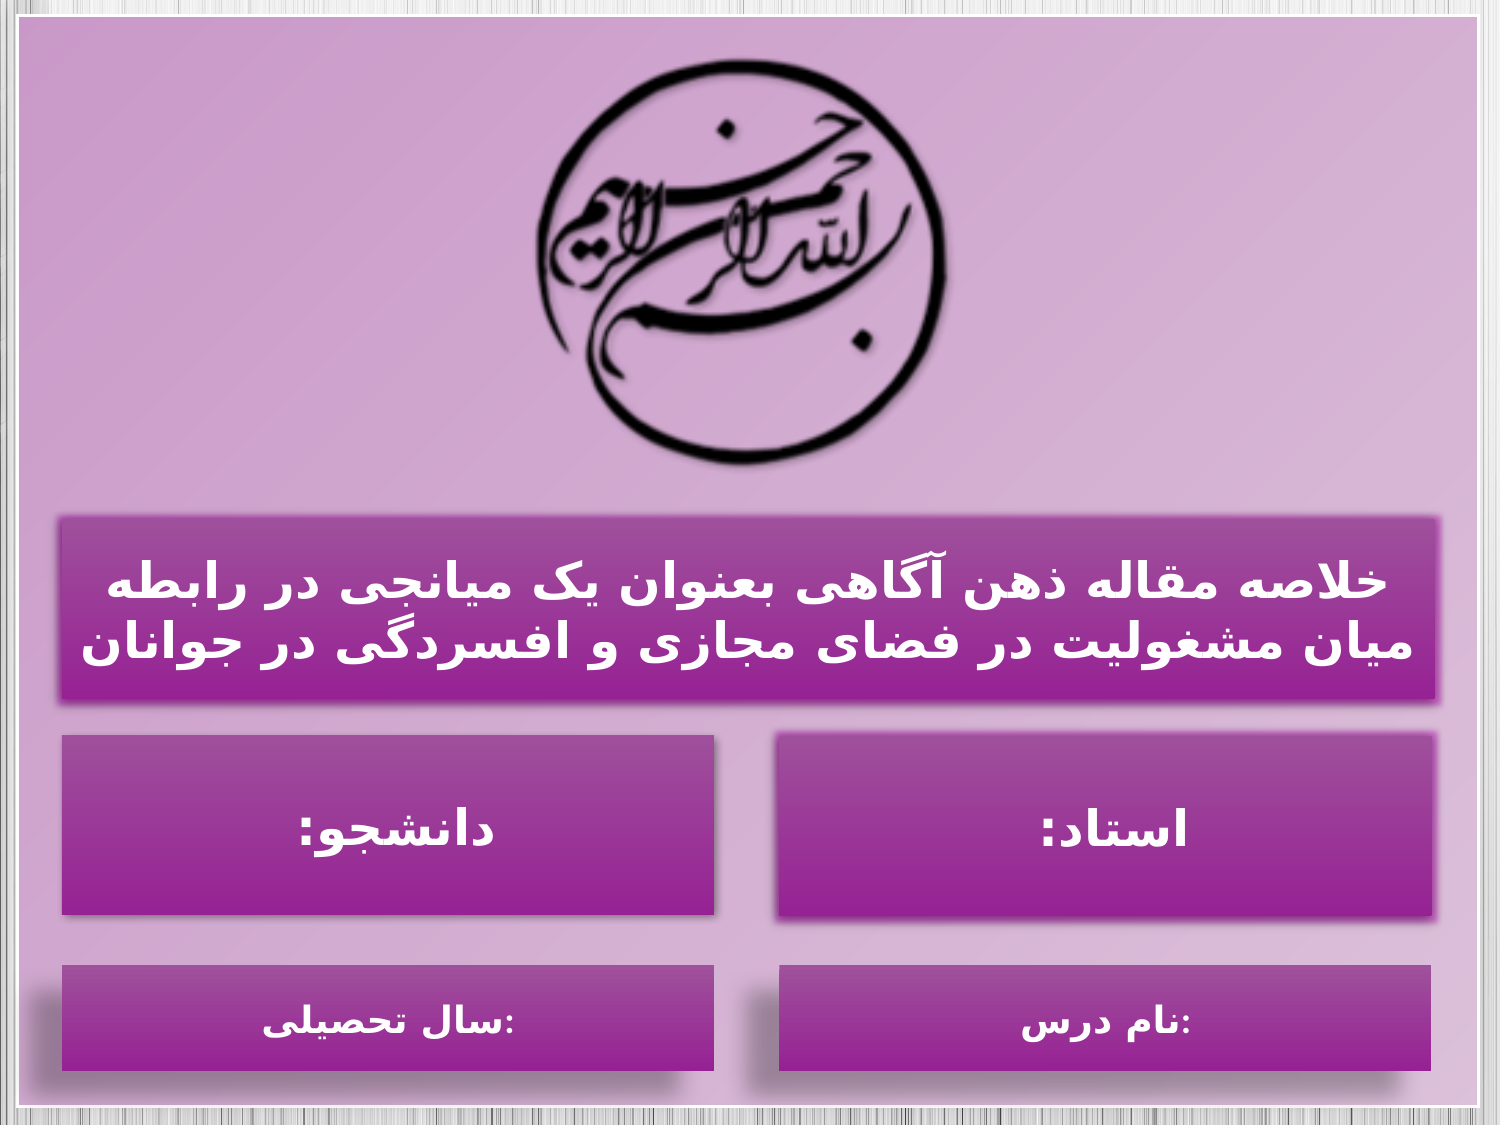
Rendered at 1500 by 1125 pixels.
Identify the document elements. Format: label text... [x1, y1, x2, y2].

text_box [16, 14, 1480, 1108]
text_box [37, 27, 1457, 864]
text_box استاد: [779, 736, 1432, 916]
text_box خلاصه مقاله ذهن آگاهی بعنوان یک میانجی در رابطه میان مشغولیت در فضای مجازی و افسردگی در جوانان [62, 519, 1435, 699]
text_box نام درس: [779, 965, 1432, 1072]
text_box سال تحصیلی: [61, 965, 714, 1072]
picture [0, 0, 1500, 1125]
text_box دانشجو: [61, 735, 714, 915]
